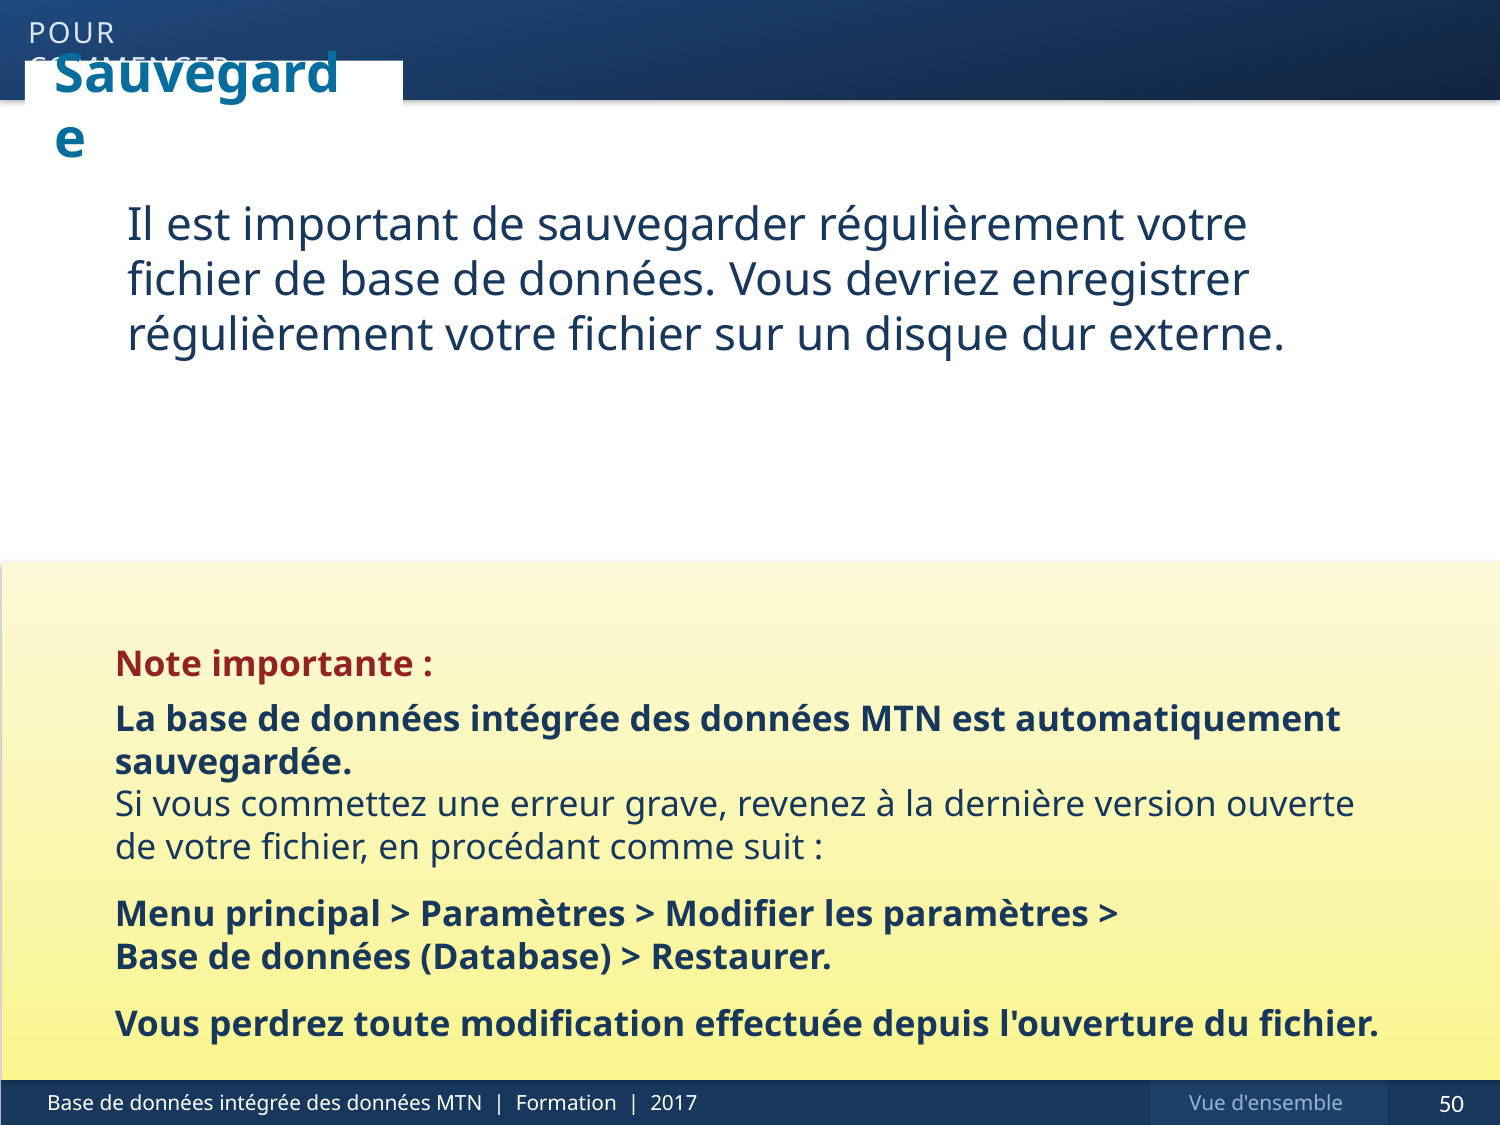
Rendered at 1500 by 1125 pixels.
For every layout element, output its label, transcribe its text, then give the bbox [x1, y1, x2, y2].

title Sauvegarde [24, 60, 403, 146]
list Il est important de sauvegarder régulièrement votre fichier de base de données. Vous devriez enregistrer régulièrement votre fichier sur un disque dur externe. [112, 187, 1313, 425]
list pour commencer [28, 6, 264, 58]
text_box Note importante : La base de données intégrée des données MTN est automatiquement sauvegardée. Si vous commettez une erreur grave, revenez à la dernière version ouverte de votre fichier, en procédant comme suit : Menu principal > Paramètres > Modifier les paramètres > Base de données (Database) > Restaurer. Vous perdrez toute modification effectuée depuis l'ouverture du fichier. [99, 633, 1400, 1052]
text_box [1, 562, 1500, 1080]
